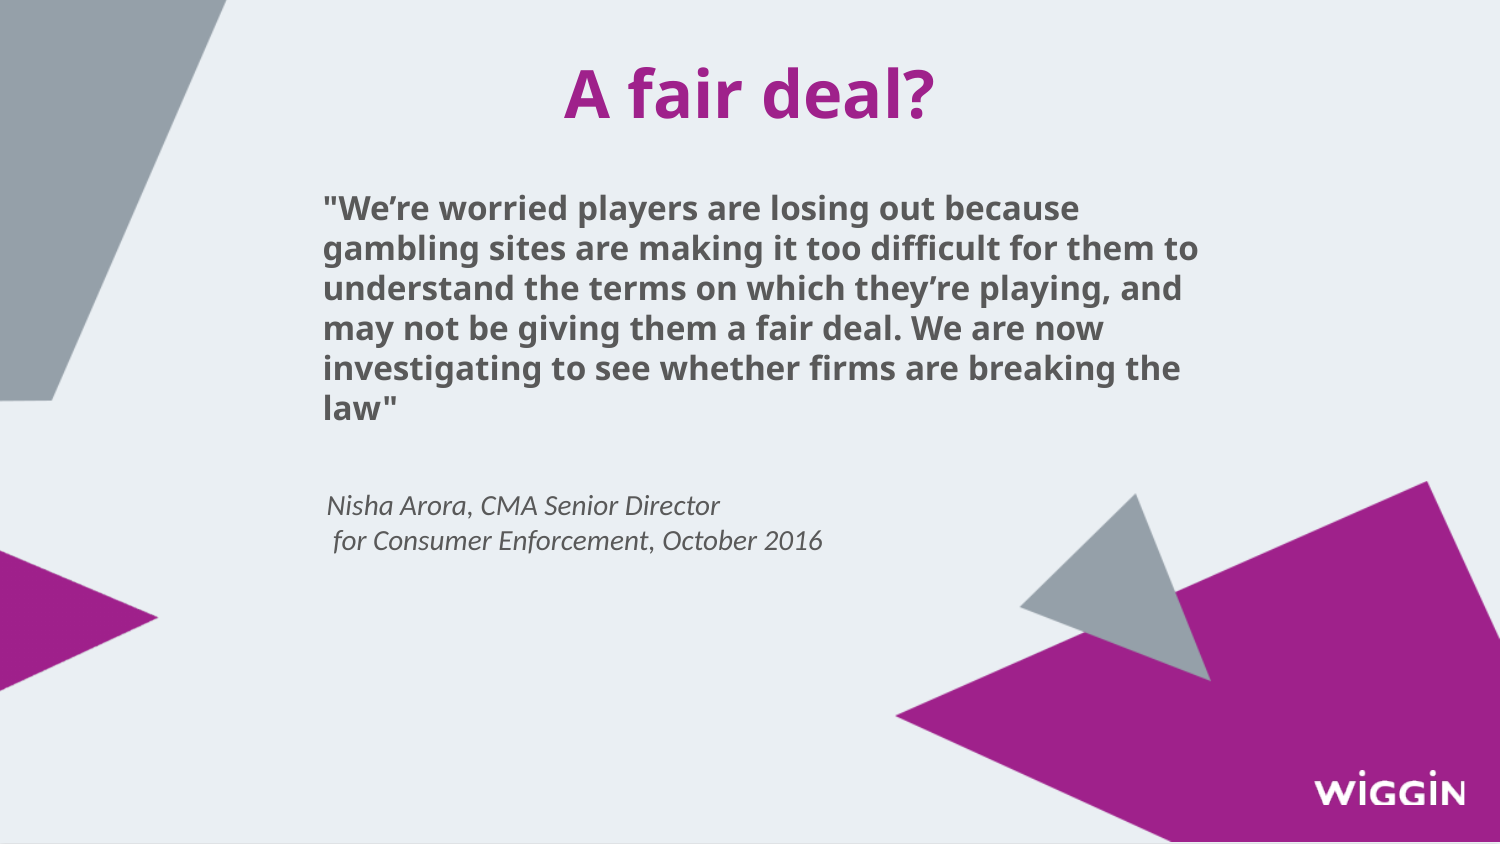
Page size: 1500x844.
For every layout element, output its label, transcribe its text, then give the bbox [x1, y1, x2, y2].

text_box A fair deal? [311, 45, 1189, 213]
text_box Nisha Arora, CMA Senior Director for Consumer Enforcement, October 2016 [311, 479, 1003, 564]
picture [0, 0, 1500, 842]
text_box "We’re worried players are losing out because gambling sites are making it too difficult for them to understand the terms on which they’re playing, and may not be giving them a fair deal. We are now investigating to see whether firms are breaking the law" [307, 180, 1222, 500]
